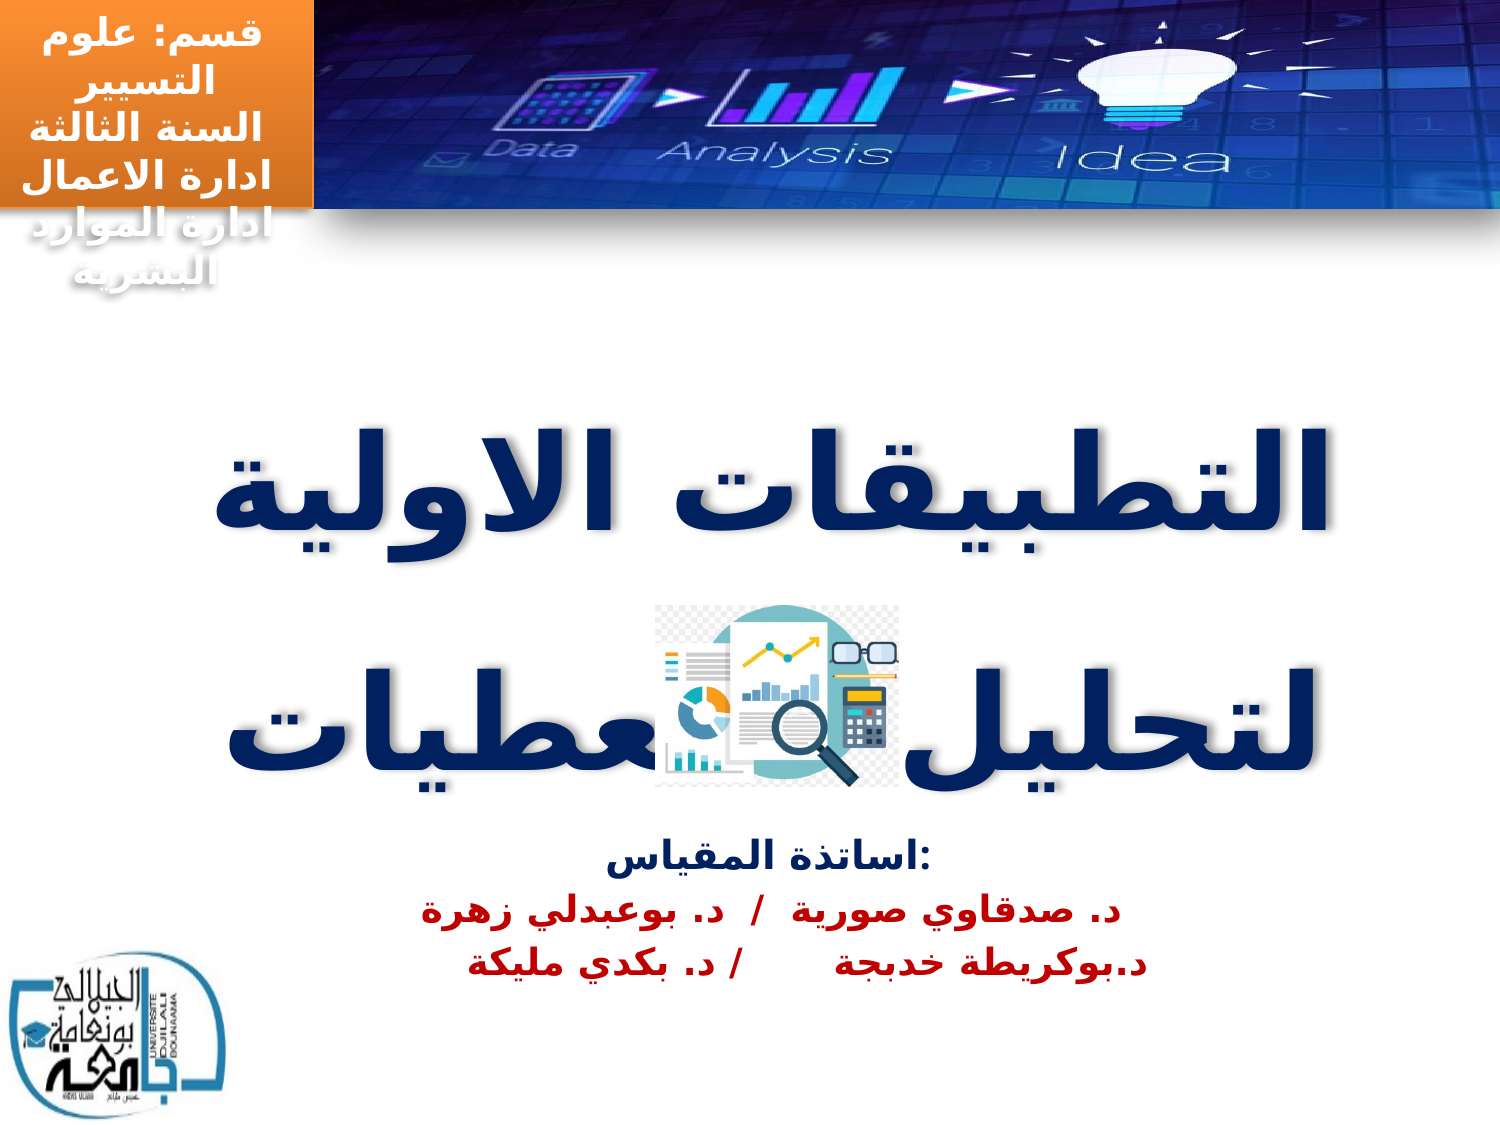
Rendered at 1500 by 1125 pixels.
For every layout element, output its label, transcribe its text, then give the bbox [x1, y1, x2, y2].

title التطبيقات الاولية لتحليل المعطيات [135, 309, 1411, 587]
picture [0, 948, 231, 1121]
picture [314, 0, 1500, 209]
subtitle اساتذة المقياس: د. صدقاوي صورية / د. بوعبدلي زهرة د.بوكريطة خدبجة / د. بكدي مليكة [383, 822, 1164, 1047]
picture [655, 605, 900, 788]
